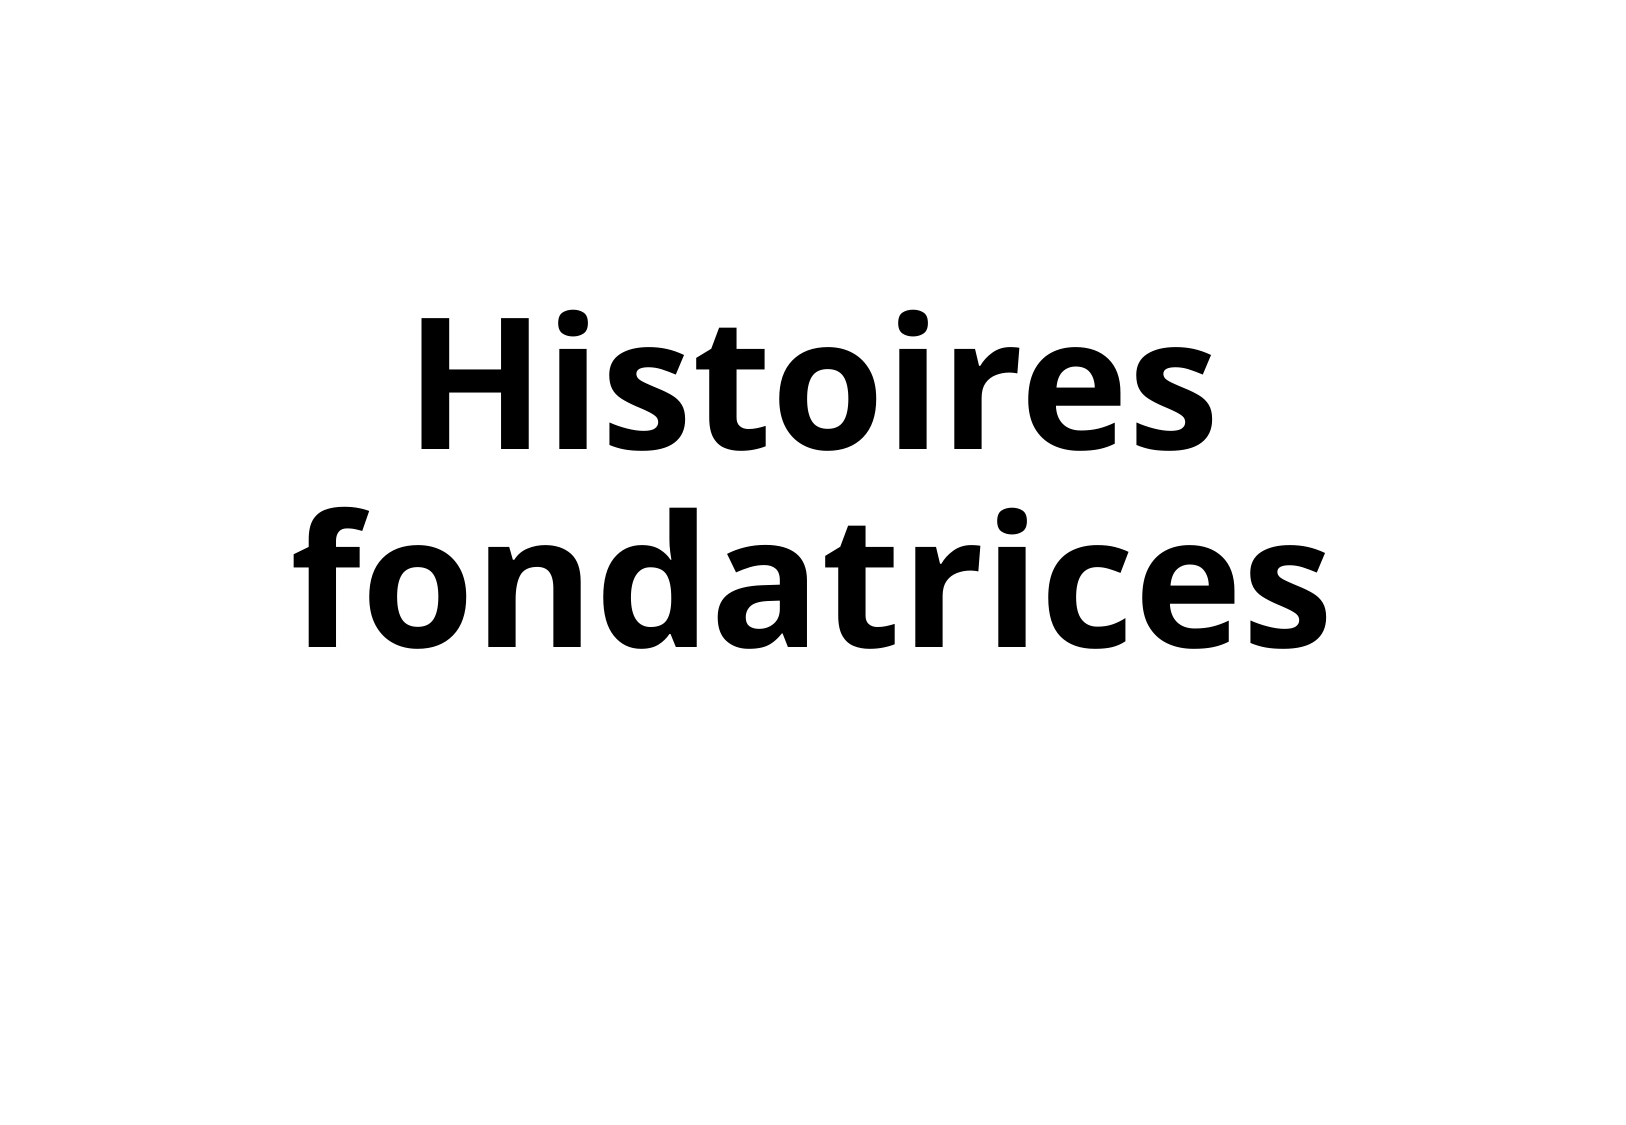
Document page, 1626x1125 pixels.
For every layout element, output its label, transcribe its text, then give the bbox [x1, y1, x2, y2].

title Histoires fondatrices [0, 227, 1625, 695]
